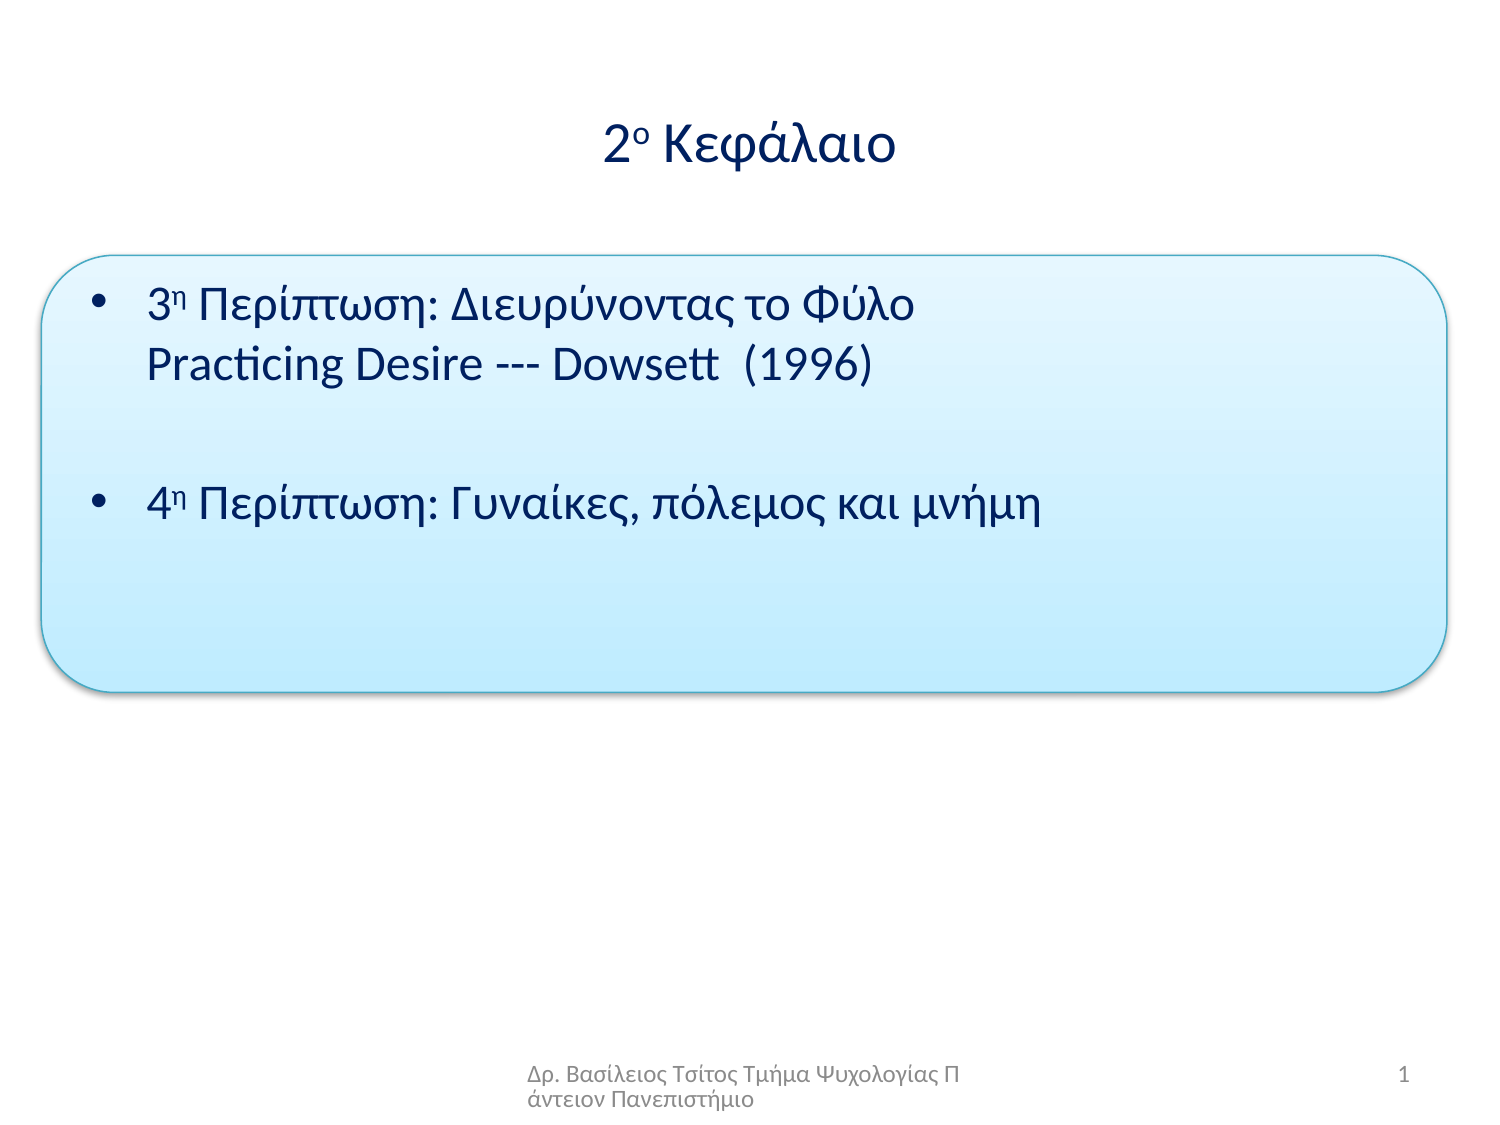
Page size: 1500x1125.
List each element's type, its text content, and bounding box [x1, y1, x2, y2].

title 2ο Κεφάλαιο [75, 45, 1425, 233]
text_box [1425, 275, 1448, 673]
list 3η Περίπτωση: Διευρύνοντας το Φύλο Practicing Desire --- Dowsett (1996) 4η Περίπτωση: Γυναίκες, πόλεμος και μνήμη [75, 262, 1425, 1005]
slide_number 1 [1074, 1042, 1425, 1103]
footer Δρ. Βασίλειος Τσίτος Τμήμα Ψυχολογίας Πάντειον Πανεπιστήμιο [512, 1042, 988, 1103]
text_box [40, 265, 75, 682]
text_box [81, 254, 1407, 262]
